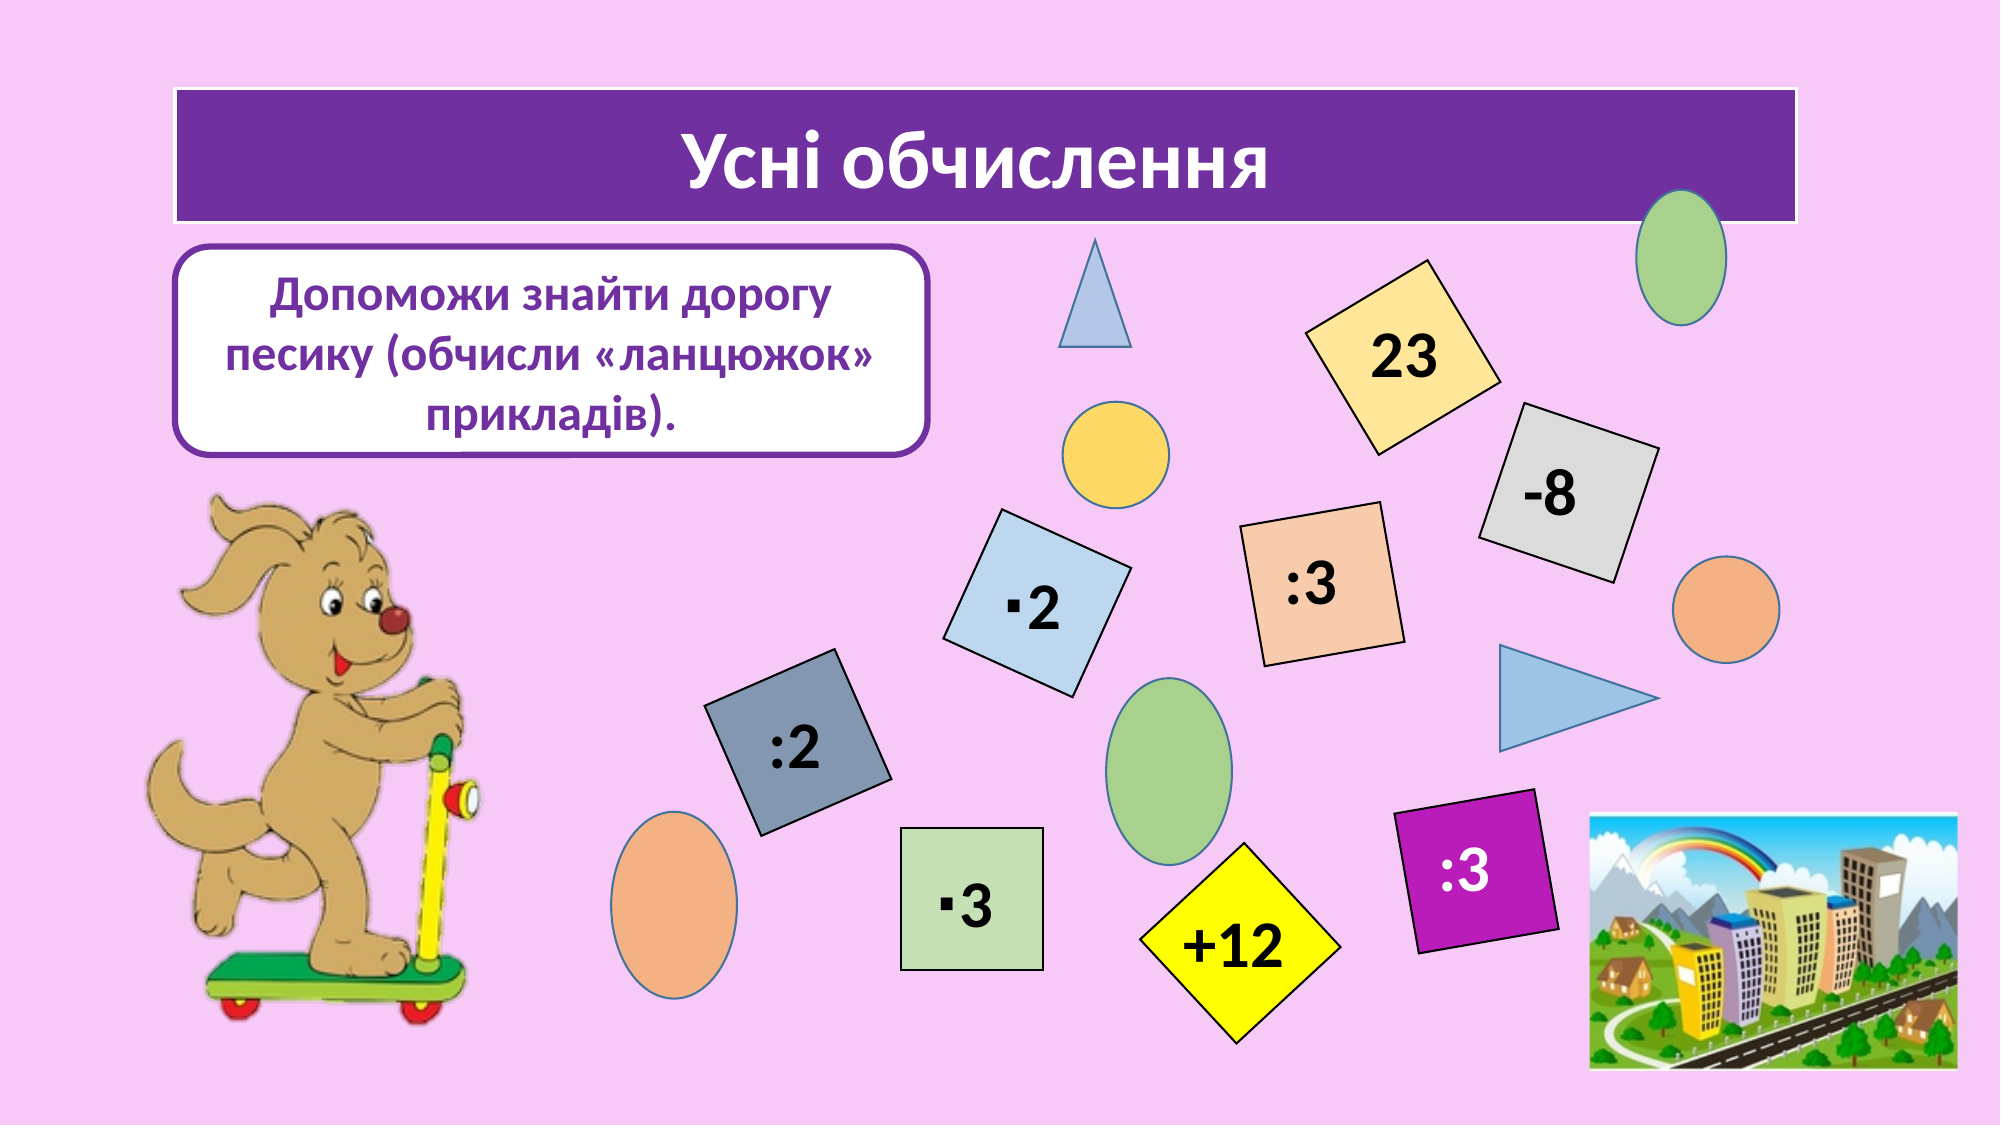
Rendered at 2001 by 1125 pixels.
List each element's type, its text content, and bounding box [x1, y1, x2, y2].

text_box [1125, 564, 1133, 585]
picture [1589, 812, 1958, 819]
text_box [1306, 908, 1343, 981]
text_box Допоможи знайти дорогу песику (обчисли «ланцюжок» прикладів). [173, 245, 929, 456]
text_box ∙3 [919, 853, 1057, 948]
text_box [1635, 188, 1728, 327]
text_box :2 [754, 694, 892, 790]
text_box [900, 827, 1044, 971]
text_box [1671, 555, 1781, 664]
text_box [1393, 788, 1560, 955]
text_box :3 [1269, 530, 1407, 626]
text_box [1304, 258, 1502, 457]
text_box [610, 810, 738, 1000]
text_box [1239, 500, 1406, 668]
text_box [1061, 400, 1171, 510]
text_box +12 [1168, 893, 1306, 989]
text_box [1477, 448, 1631, 585]
text_box ∙2 [986, 555, 1125, 650]
text_box [1184, 989, 1297, 1045]
text_box [1138, 912, 1168, 972]
text_box [703, 647, 870, 838]
text_box [1646, 442, 1661, 490]
text_box [942, 507, 1106, 699]
text_box [1188, 841, 1292, 893]
picture [52, 486, 574, 1034]
text_box -8 [1508, 441, 1646, 536]
text_box 23 [1355, 303, 1464, 399]
text_box [1057, 237, 1133, 348]
text_box :3 [1423, 817, 1562, 913]
text_box [1105, 677, 1233, 867]
text_box Усні обчислення [173, 87, 1798, 224]
text_box [1510, 401, 1641, 441]
picture [1589, 822, 1958, 1071]
text_box [1499, 643, 1662, 753]
